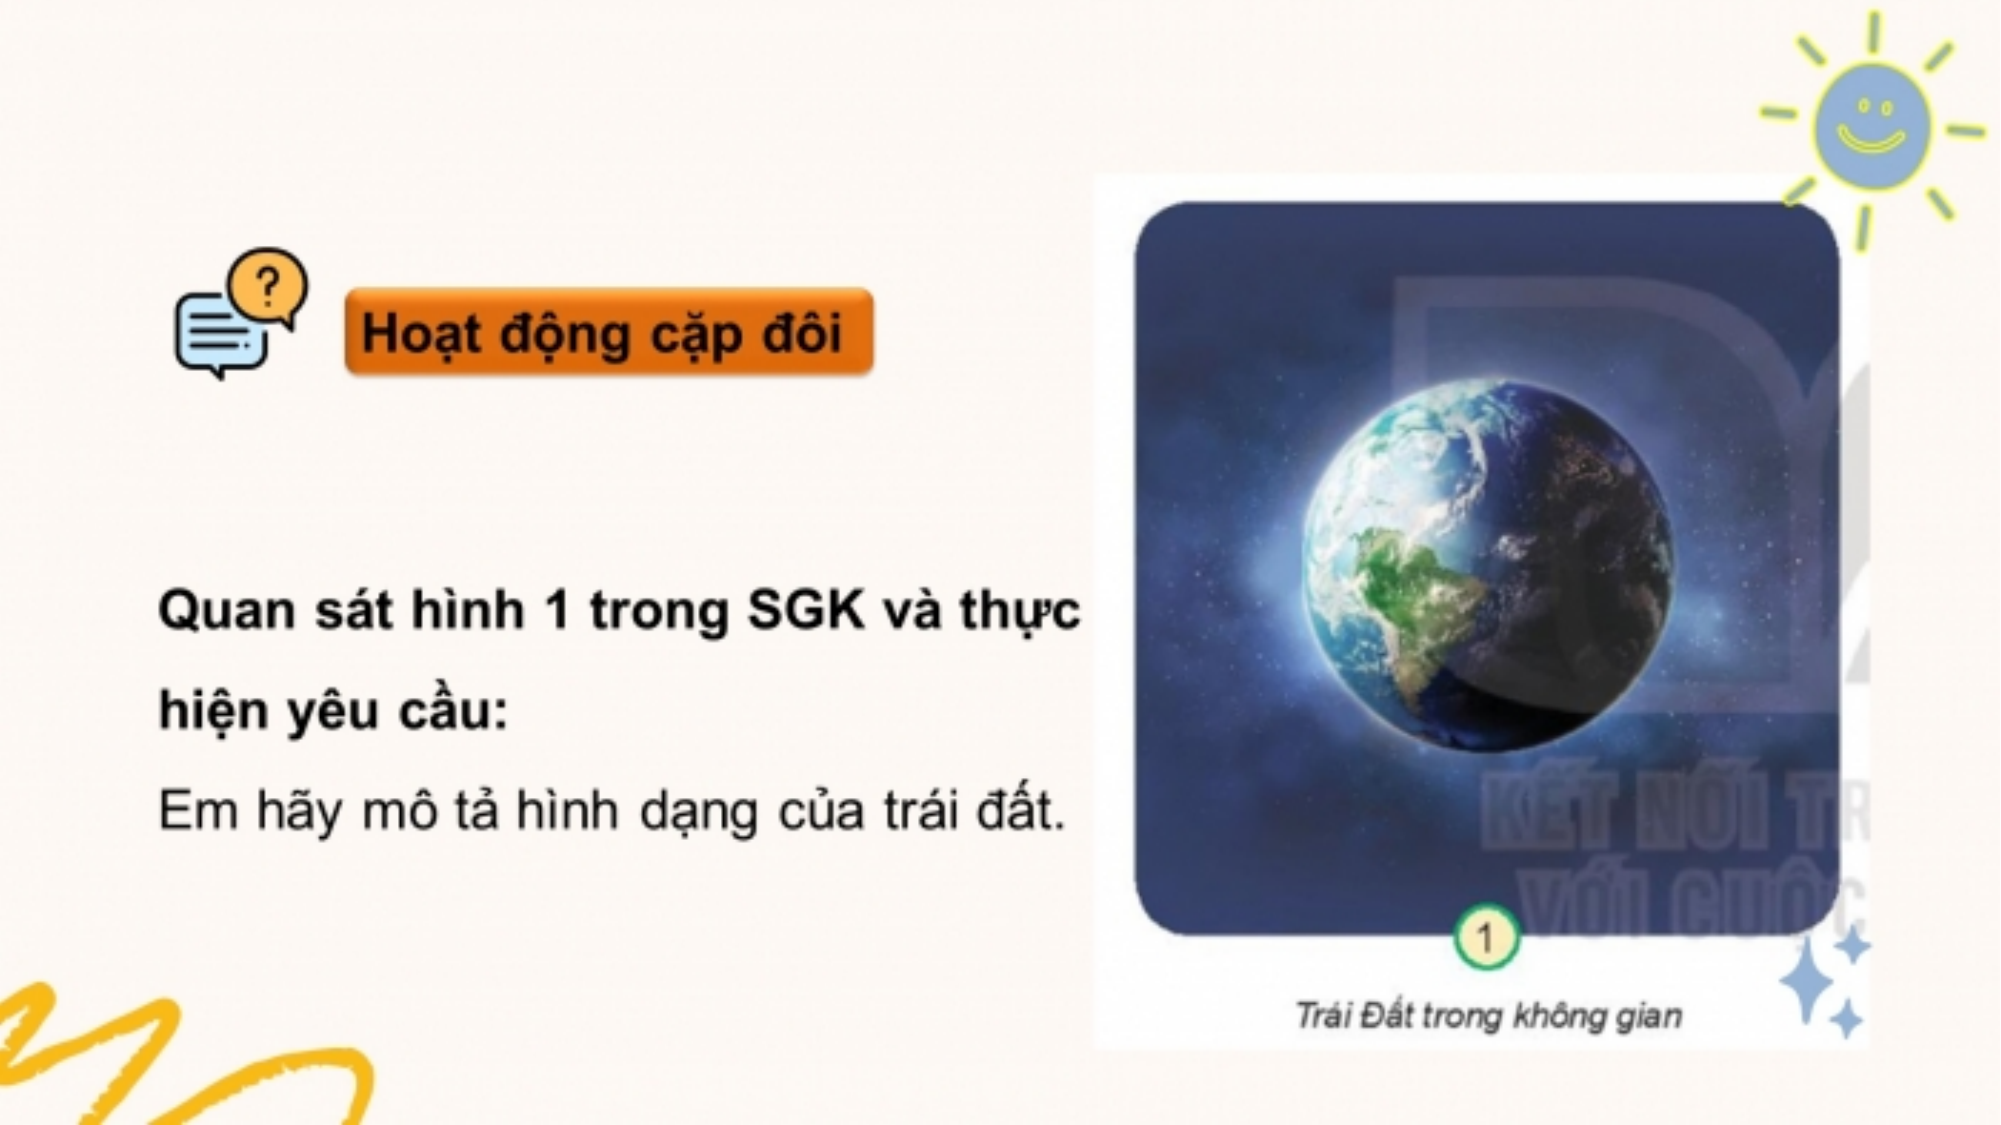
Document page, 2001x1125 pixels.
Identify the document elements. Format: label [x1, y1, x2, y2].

list [0, 0, 2000, 1125]
